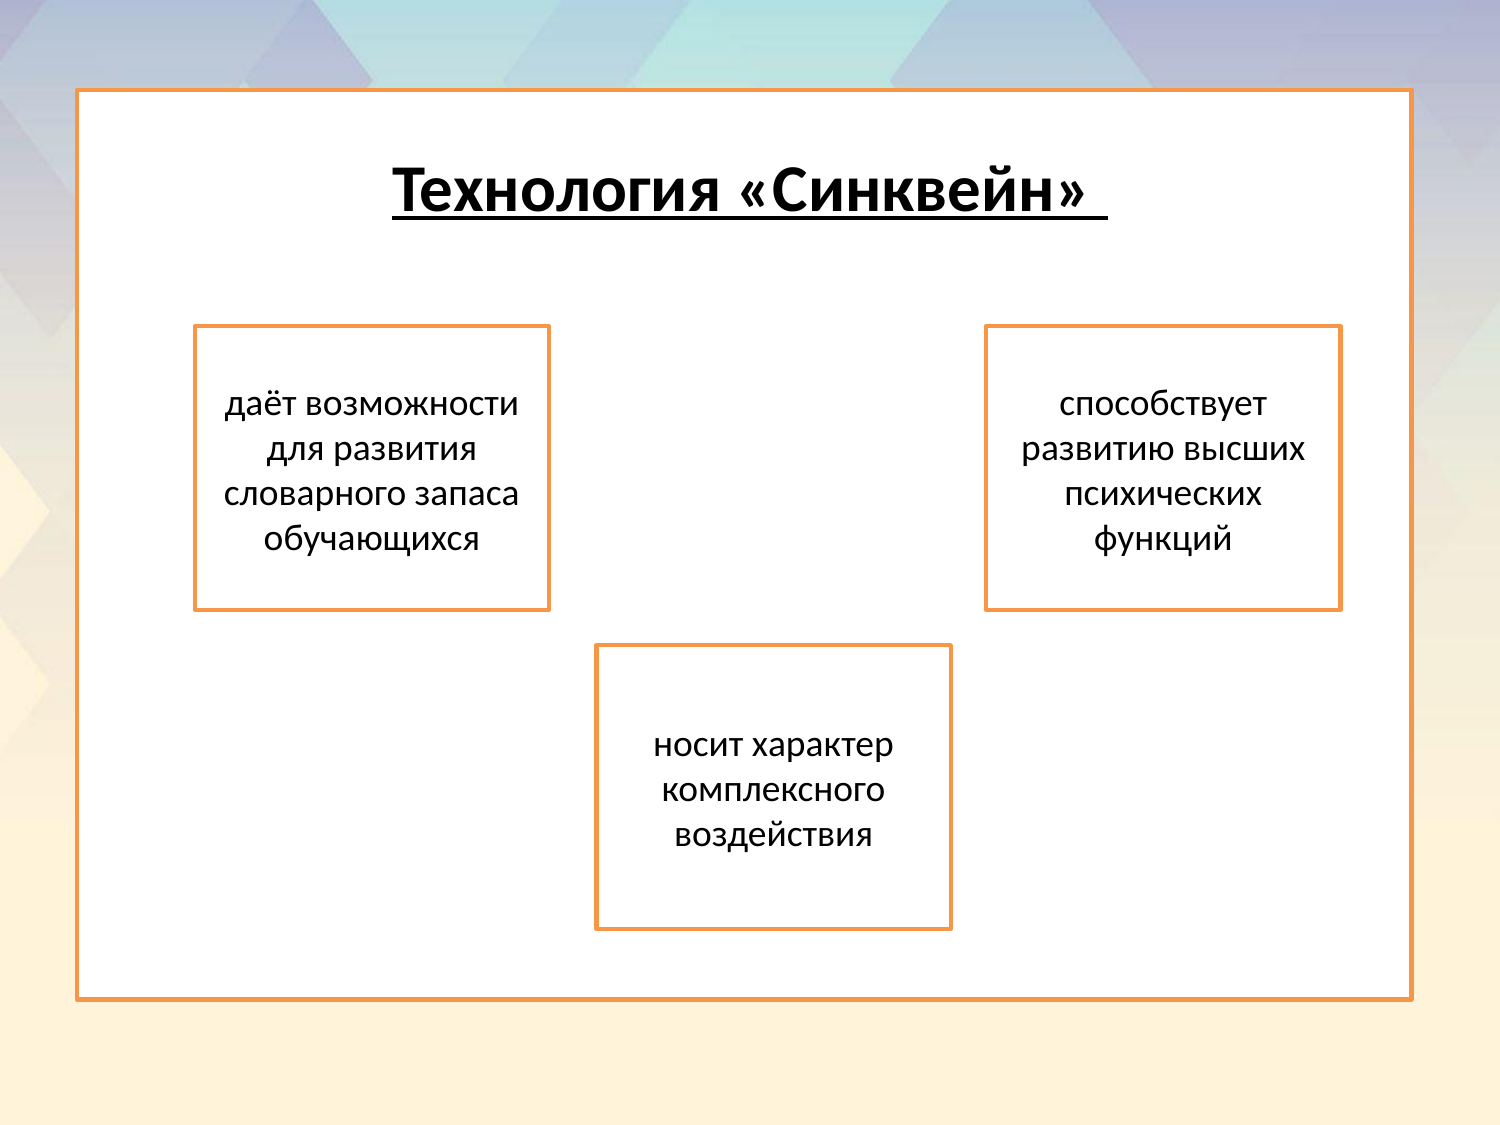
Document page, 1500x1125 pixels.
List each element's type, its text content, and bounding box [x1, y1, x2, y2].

text_box носит характер комплексного воздействия [594, 643, 953, 931]
text_box [75, 233, 1414, 1002]
text_box [75, 88, 1414, 137]
picture [0, 0, 1500, 1125]
text_box даёт возможности для развития словарного запаса обучающихся [193, 324, 551, 612]
text_box способствует развитию высших психических функций [984, 324, 1343, 612]
title Технология «Синквейн» [75, 137, 1425, 233]
